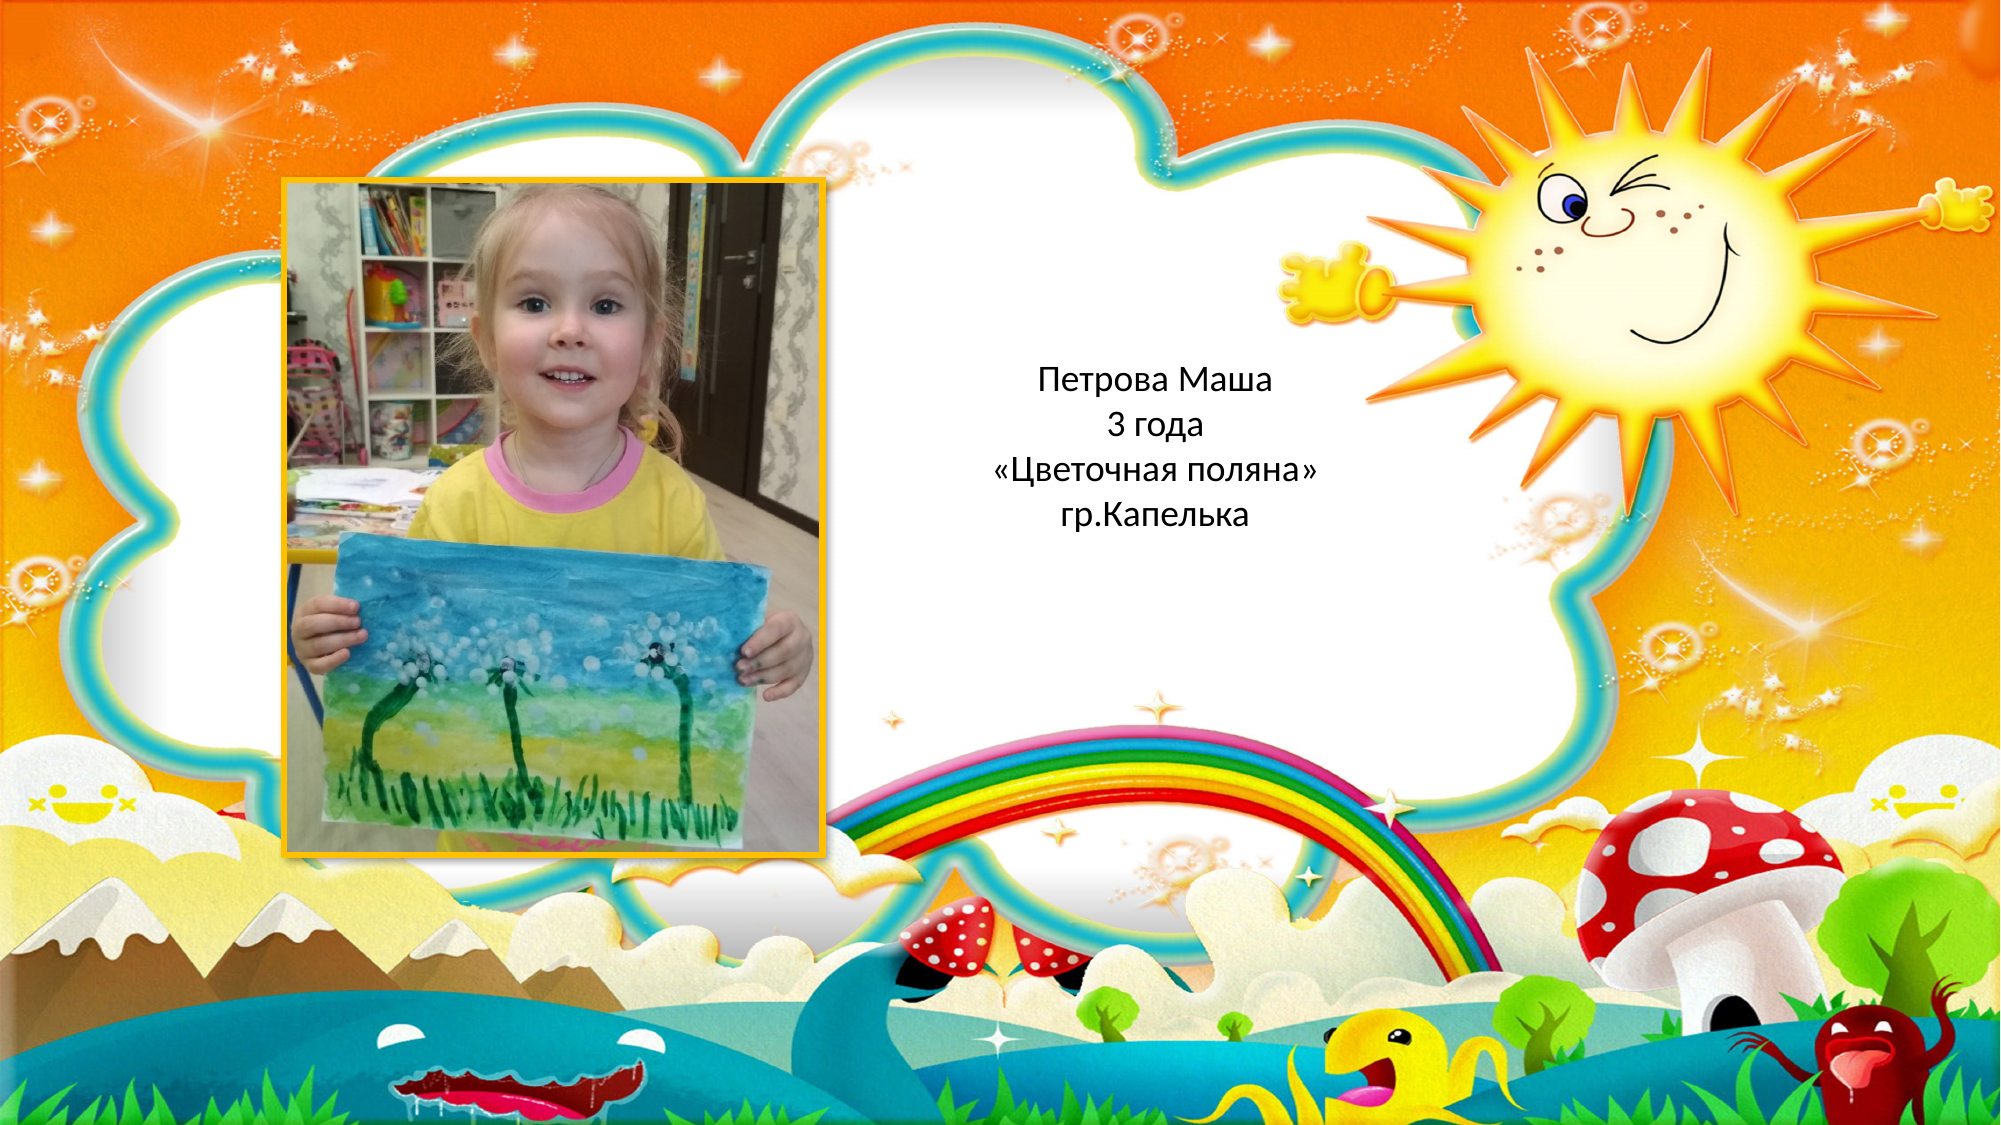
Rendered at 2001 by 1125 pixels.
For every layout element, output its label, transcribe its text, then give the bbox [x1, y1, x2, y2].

picture [0, 0, 2001, 1125]
text_box Петрова Маша 3 года «Цветочная поляна» гр.Капелька [976, 346, 1335, 542]
